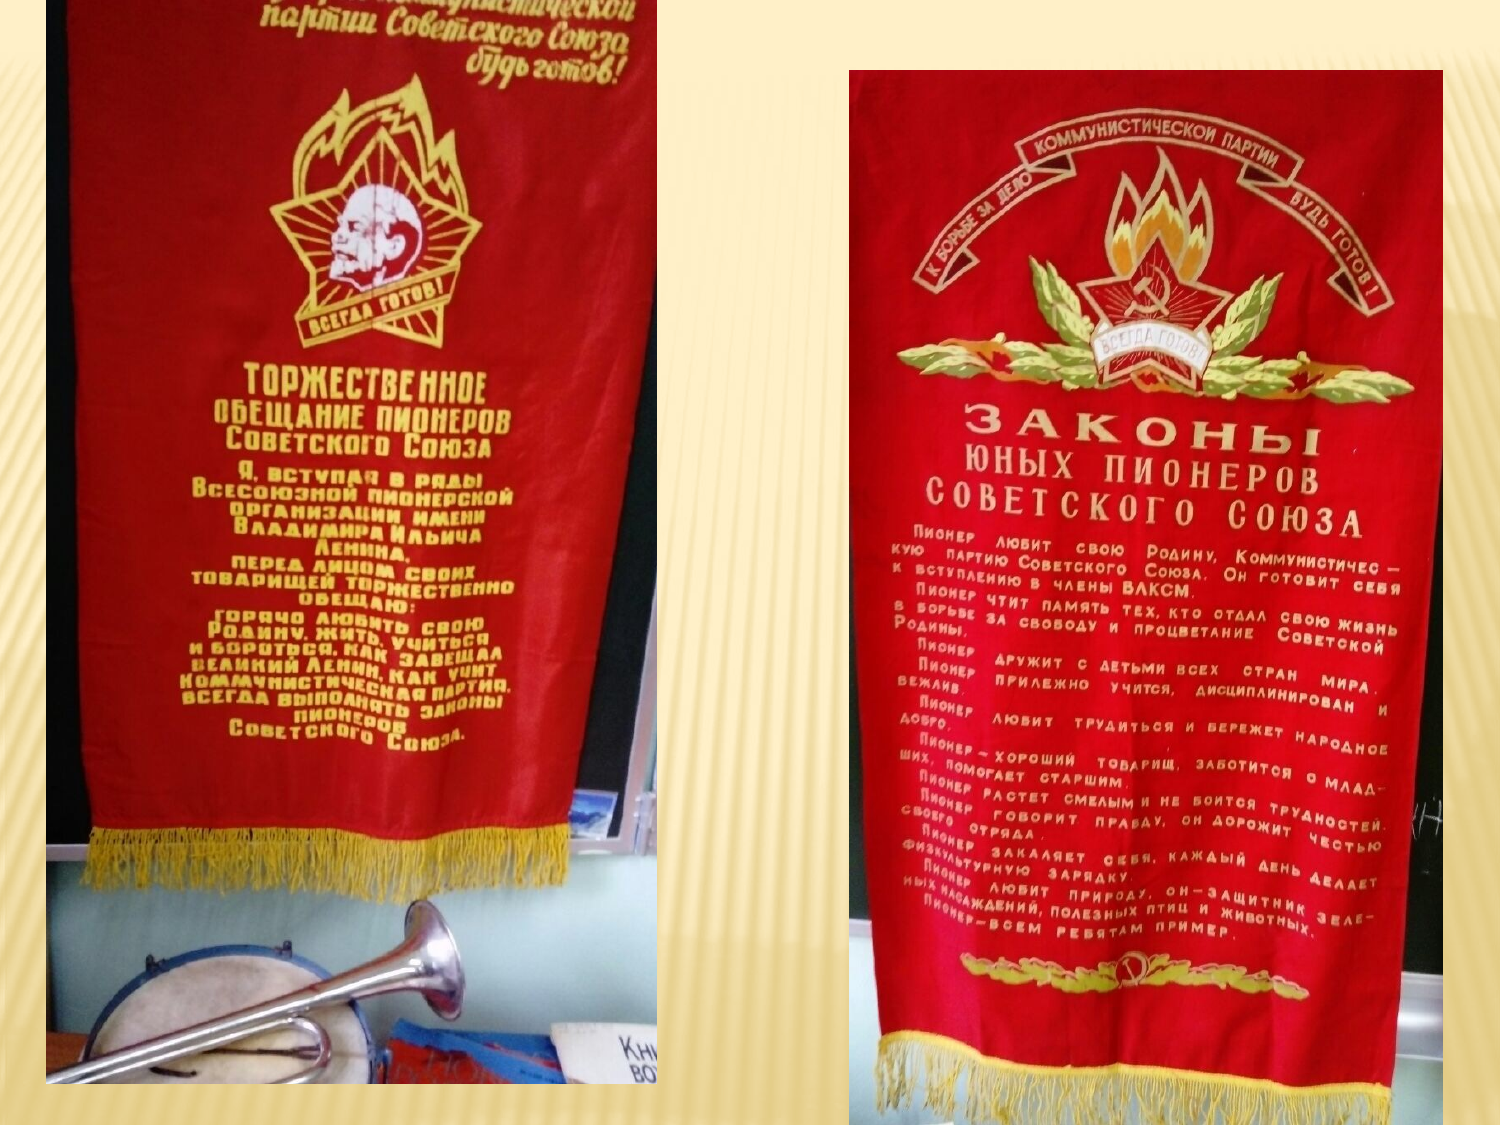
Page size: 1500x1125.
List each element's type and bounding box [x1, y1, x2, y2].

picture [46, 0, 657, 1084]
picture [849, 70, 1444, 1125]
